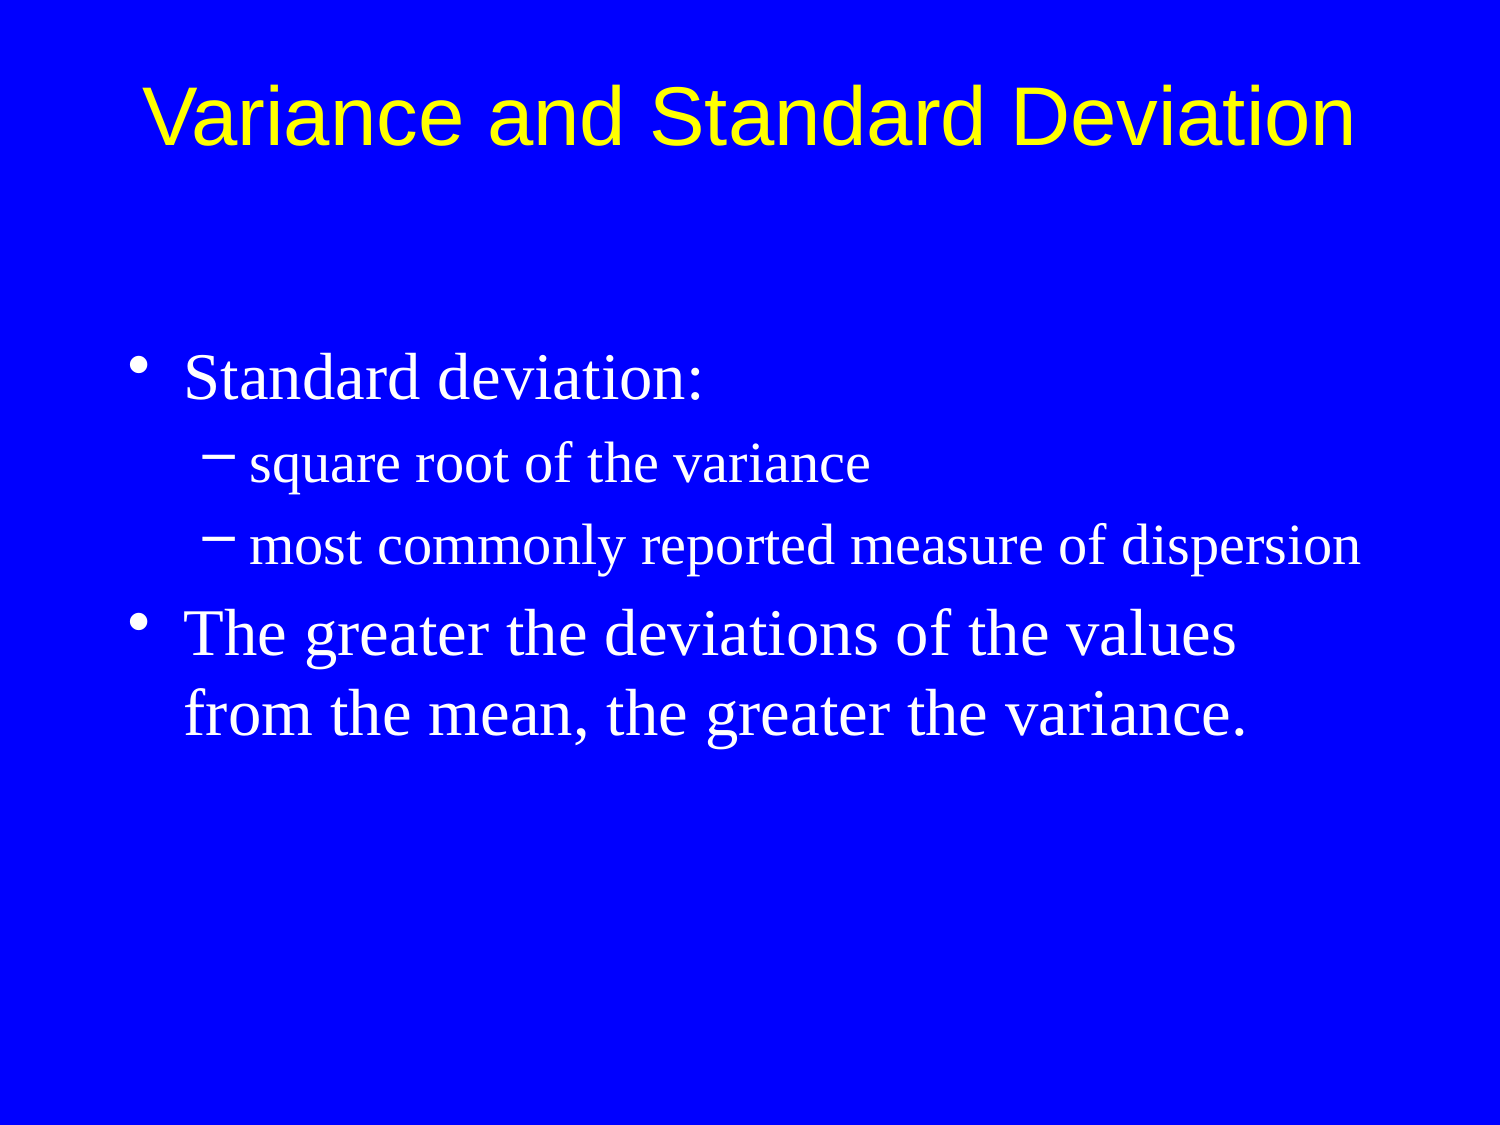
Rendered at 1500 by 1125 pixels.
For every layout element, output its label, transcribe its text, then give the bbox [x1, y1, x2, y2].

text_box Variance and Standard Deviation [0, 12, 1500, 213]
list Standard deviation: square root of the variance most commonly reported measure of dispersion The greater the deviations of the values from the mean, the greater the variance. [112, 324, 1388, 1000]
